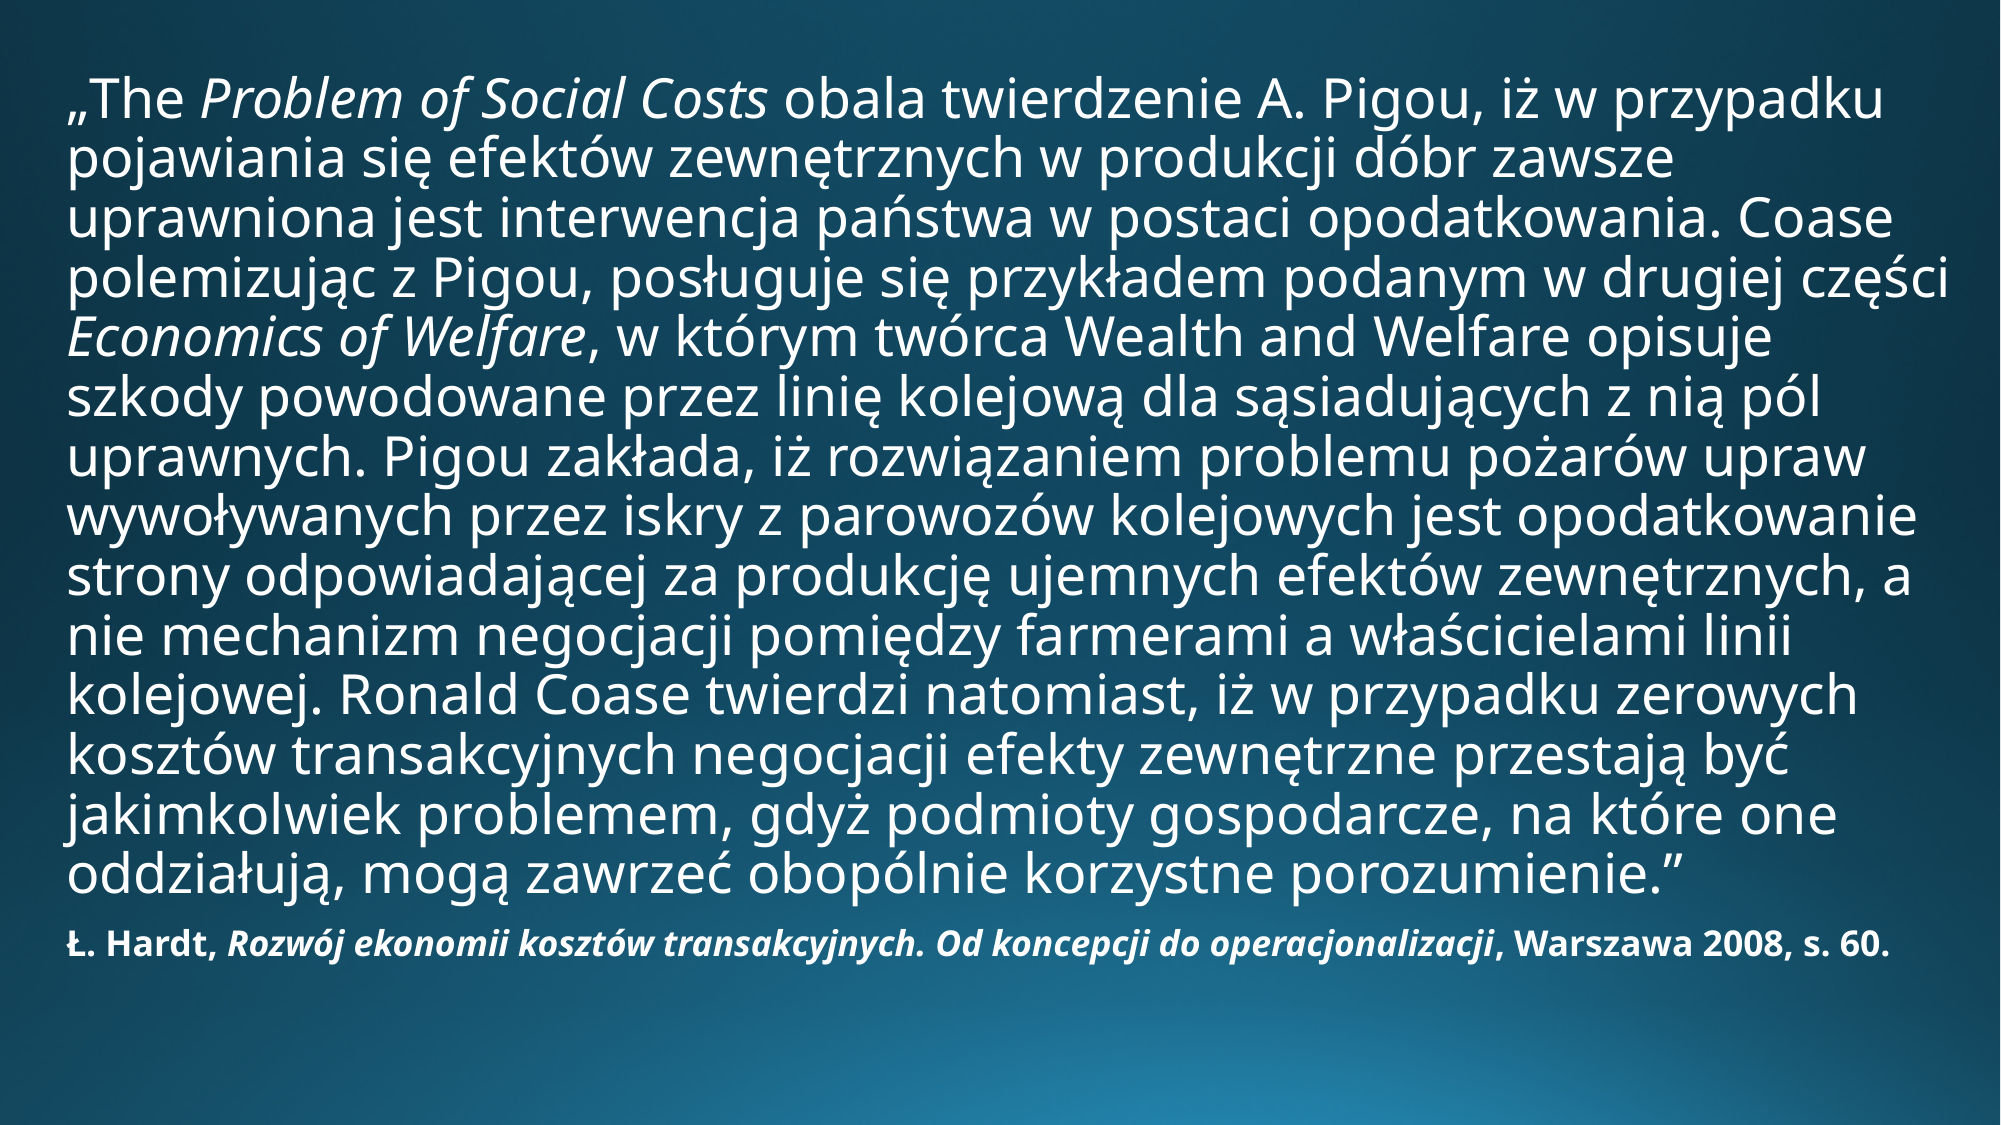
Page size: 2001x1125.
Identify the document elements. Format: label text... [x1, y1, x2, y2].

list „The Problem of Social Costs obala twierdzenie A. Pigou, iż w przypadku pojawiania się efektów zewnętrznych w produkcji dóbr zawsze uprawniona jest interwencja państwa w postaci opodatkowania. Coase polemizując z Pigou, posługuje się przykładem podanym w drugiej części Economics of Welfare, w którym twórca Wealth and Welfare opisuje szkody powodowane przez linię kolejową dla sąsiadujących z nią pól uprawnych. Pigou zakłada, iż rozwiązaniem problemu pożarów upraw wywoływanych przez iskry z parowozów kolejowych jest opodatkowanie strony odpowiadającej za produkcję ujemnych efektów zewnętrznych, a nie mechanizm negocjacji pomiędzy farmerami a właścicielami linii kolejowej. Ronald Coase twierdzi natomiast, iż w przypadku zerowych kosztów transakcyjnych negocjacji efekty zewnętrzne przestają być jakimkolwiek problemem, gdyż podmioty gospodarcze, na które one oddziałują, mogą zawrzeć obopólnie korzystne porozumienie.” Ł. Hardt, Rozwój ekonomii kosztów transakcyjnych. Od koncepcji do operacjonalizacji, Warszawa 2008, s. 60. [51, 63, 1969, 1091]
picture [0, 0, 2001, 1125]
